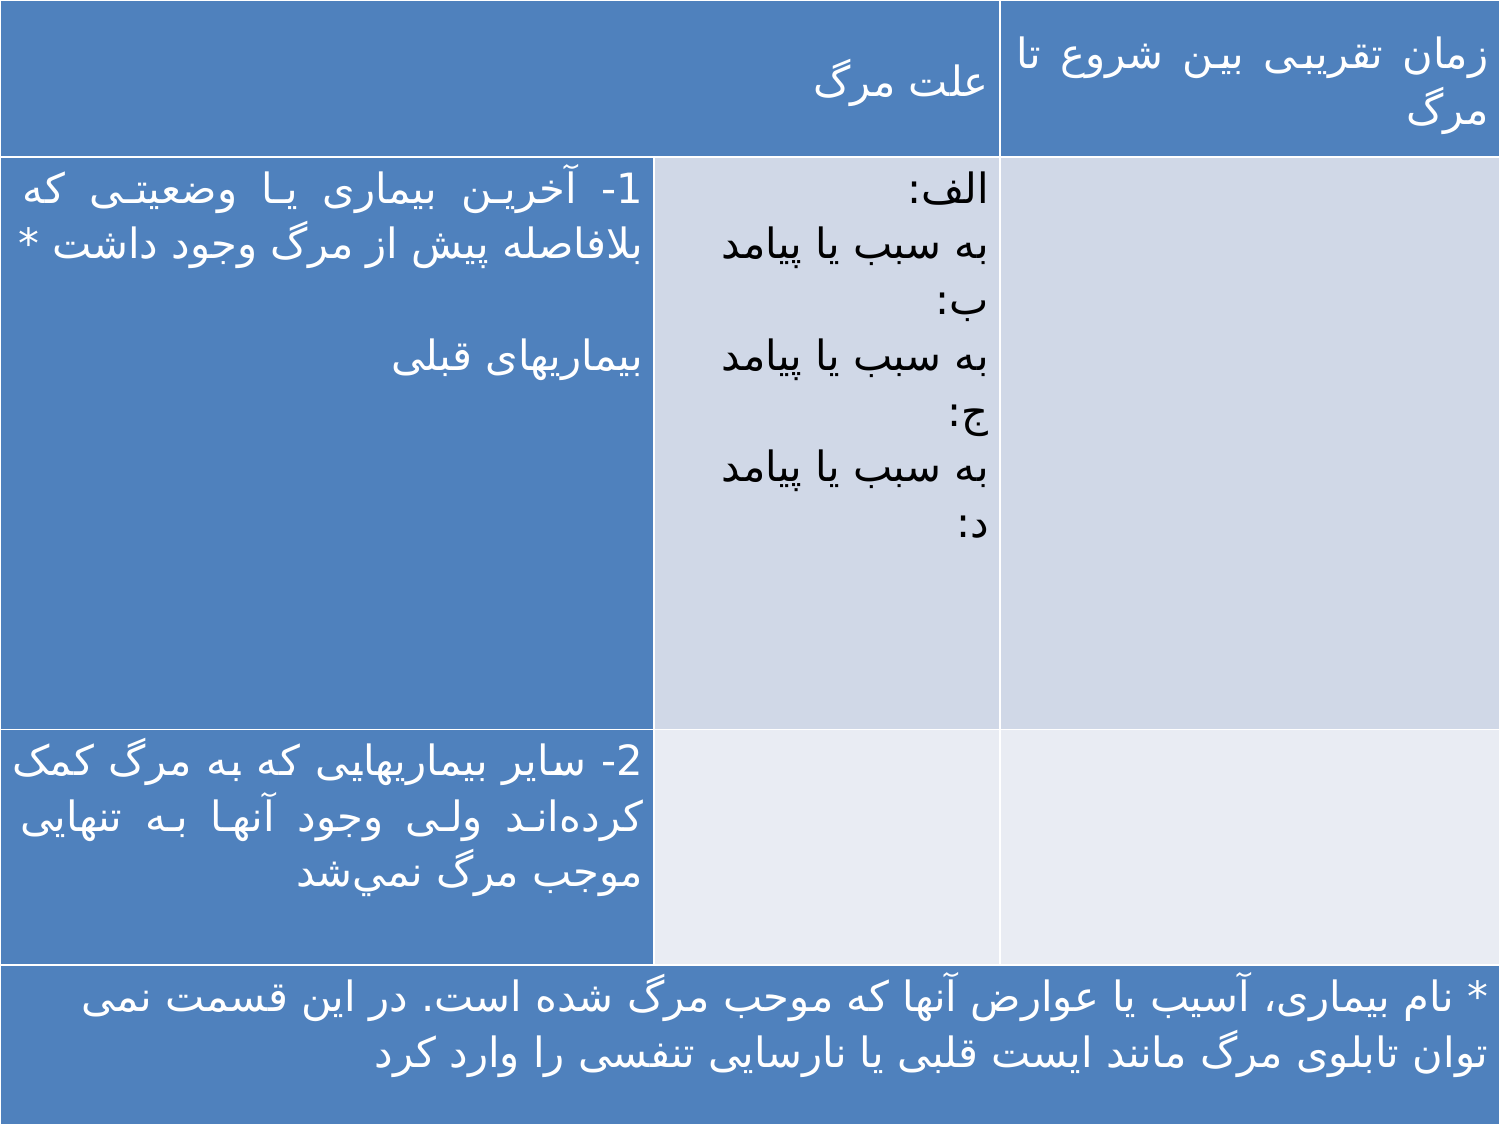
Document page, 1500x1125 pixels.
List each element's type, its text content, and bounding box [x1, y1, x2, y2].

table_cell [1001, 158, 1499, 729]
table_cell الف: به سبب يا پيامد ب: به سبب يا پيامد ج: به سبب يا پيامد د: [655, 158, 999, 729]
table_header زمان تقريبی بين شروع تا مرگ [1001, 1, 1499, 156]
table_cell * نام بيماری، آسيب يا عوارض آنها که موحب مرگ شده است. در اين قسمت نمی توان تابلوی مرگ مانند ايست قلبی يا نارسايی تنفسی را وارد کرد [1, 966, 1499, 1124]
table_cell 1- آخرين بيماری يا وضعيتی که بلافاصله پيش از مرگ وجود داشت * بيماريهای قبلی [1, 158, 653, 729]
table_cell 2- ساير بيماريهايی که به مرگ کمک کرده‌اند ولی وجود آنها به تنهايی موجب مرگ نمي‌شد [1, 730, 653, 964]
table_cell [655, 730, 999, 964]
table_header علت مرگ [1, 1, 999, 156]
table_cell [1001, 730, 1499, 964]
